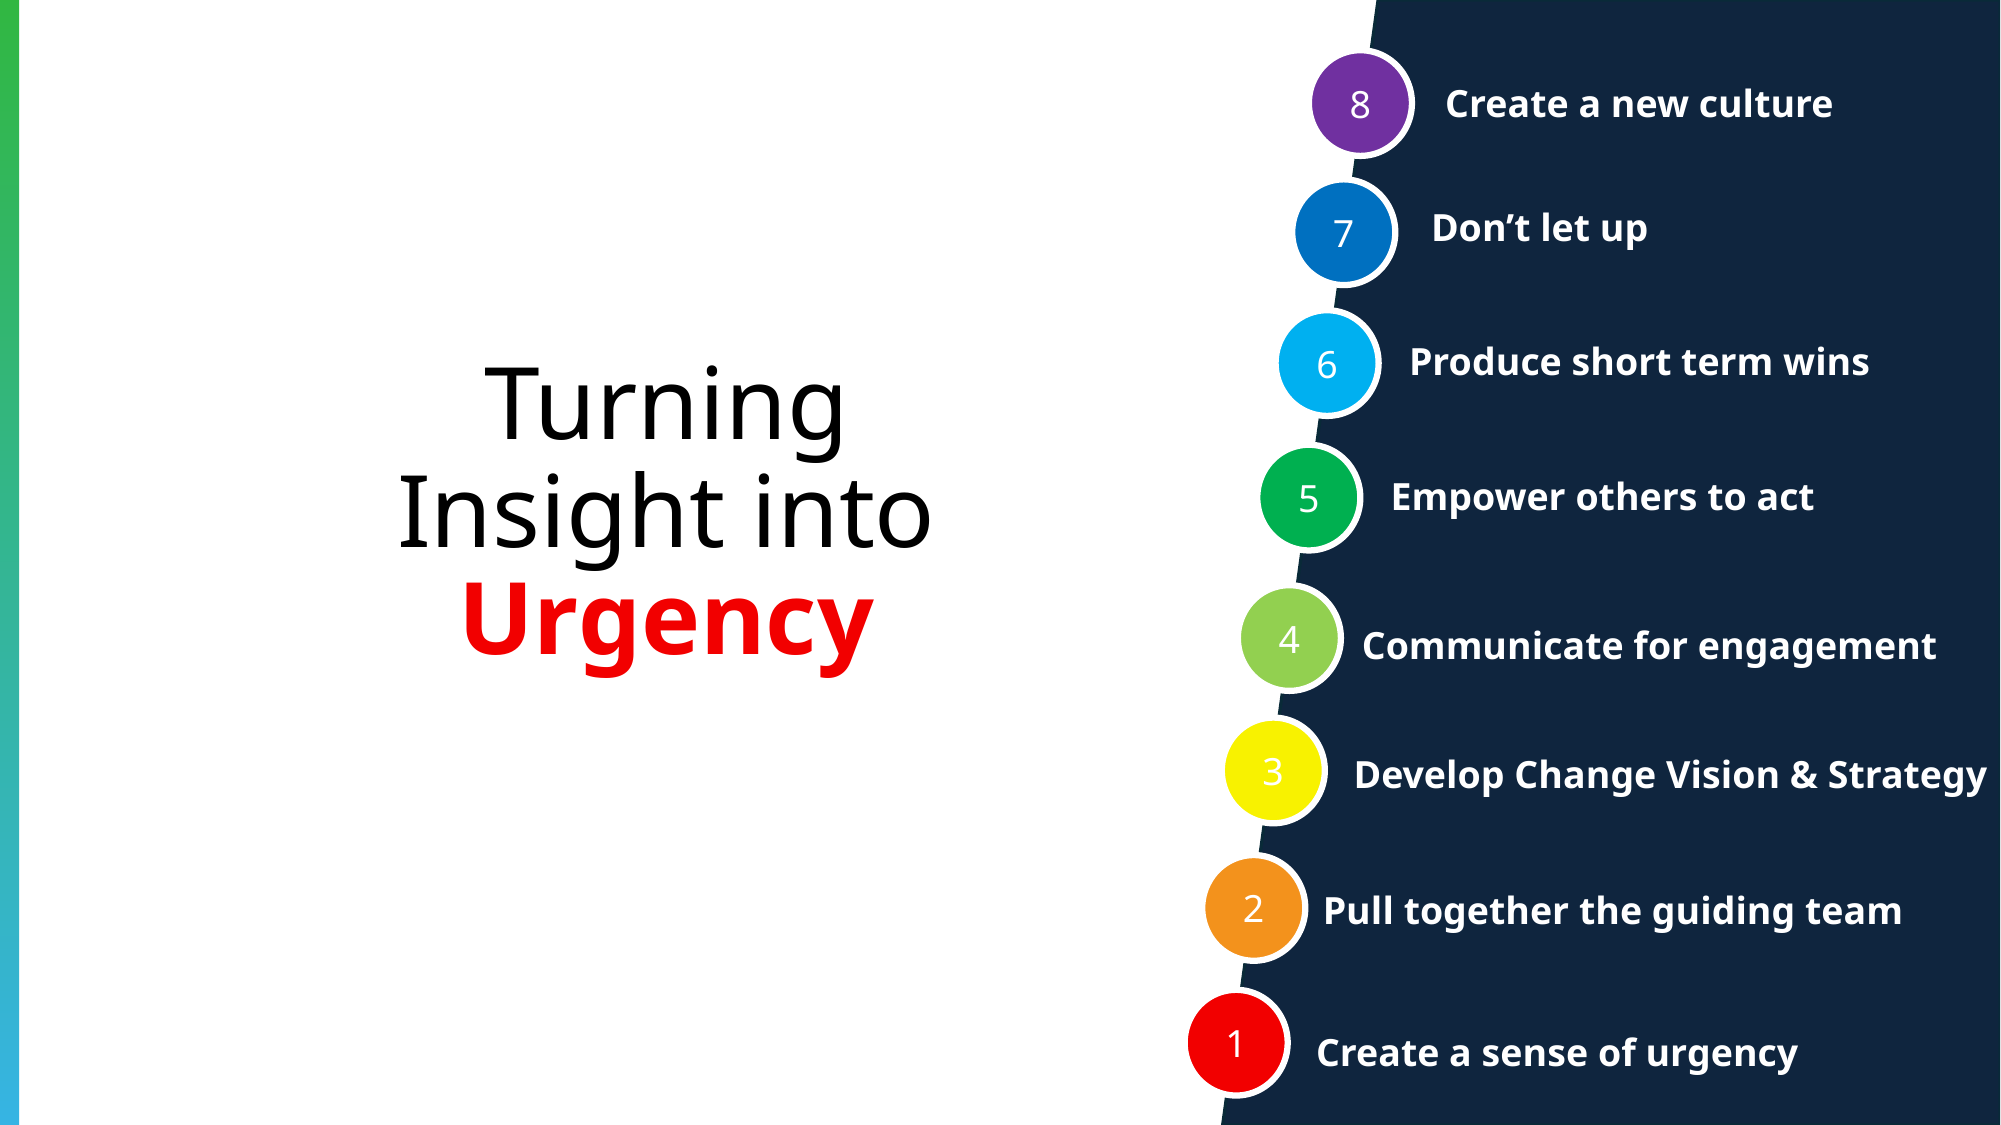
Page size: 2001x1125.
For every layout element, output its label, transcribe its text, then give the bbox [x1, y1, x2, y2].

title Turning Insight into Urgency [332, 406, 1000, 624]
